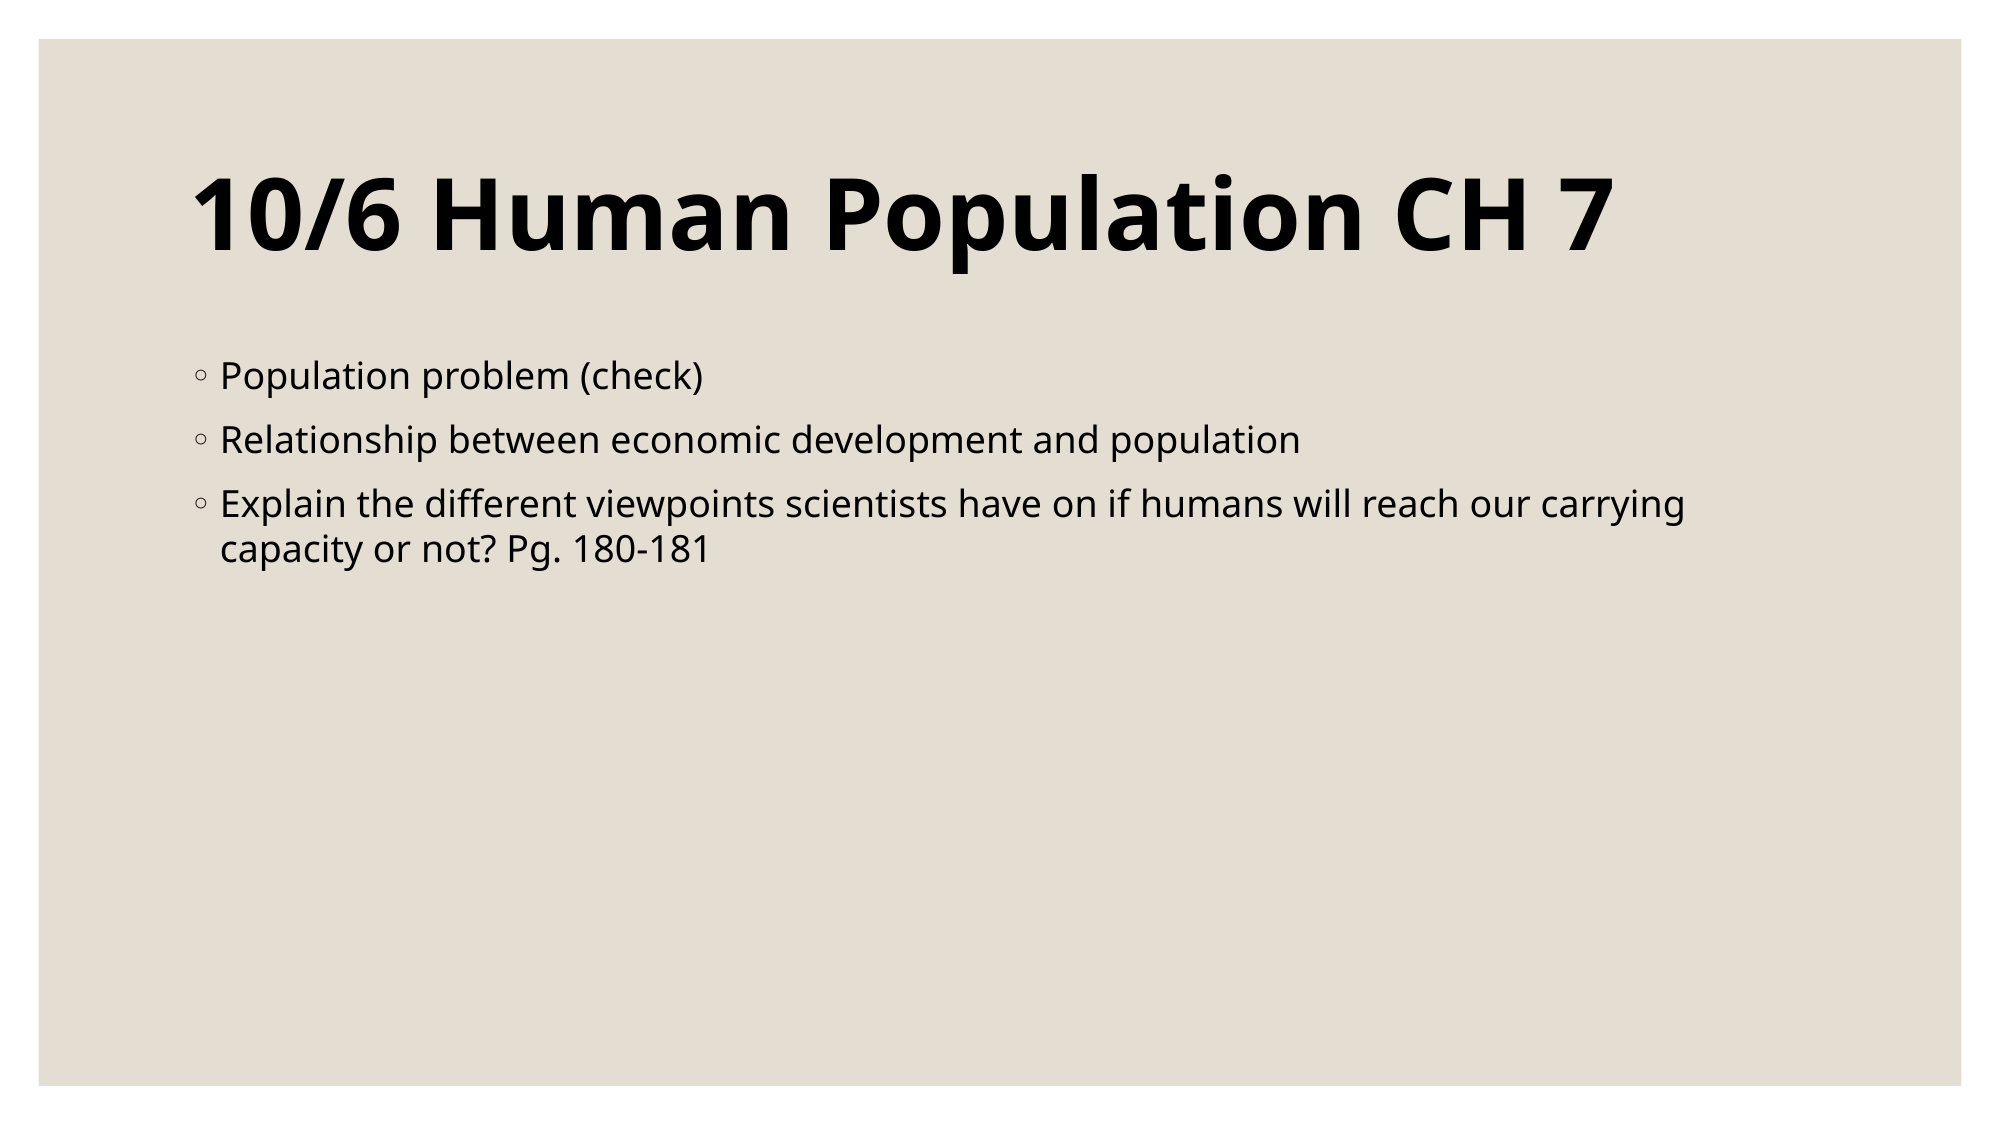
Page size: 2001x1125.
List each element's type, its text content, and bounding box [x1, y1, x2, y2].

list Population problem (check) Relationship between economic development and population Explain the different viewpoints scientists have on if humans will reach our carrying capacity or not? Pg. 180-181 [174, 345, 1825, 990]
title 10/6 Human Population CH 7 [174, 105, 1825, 331]
